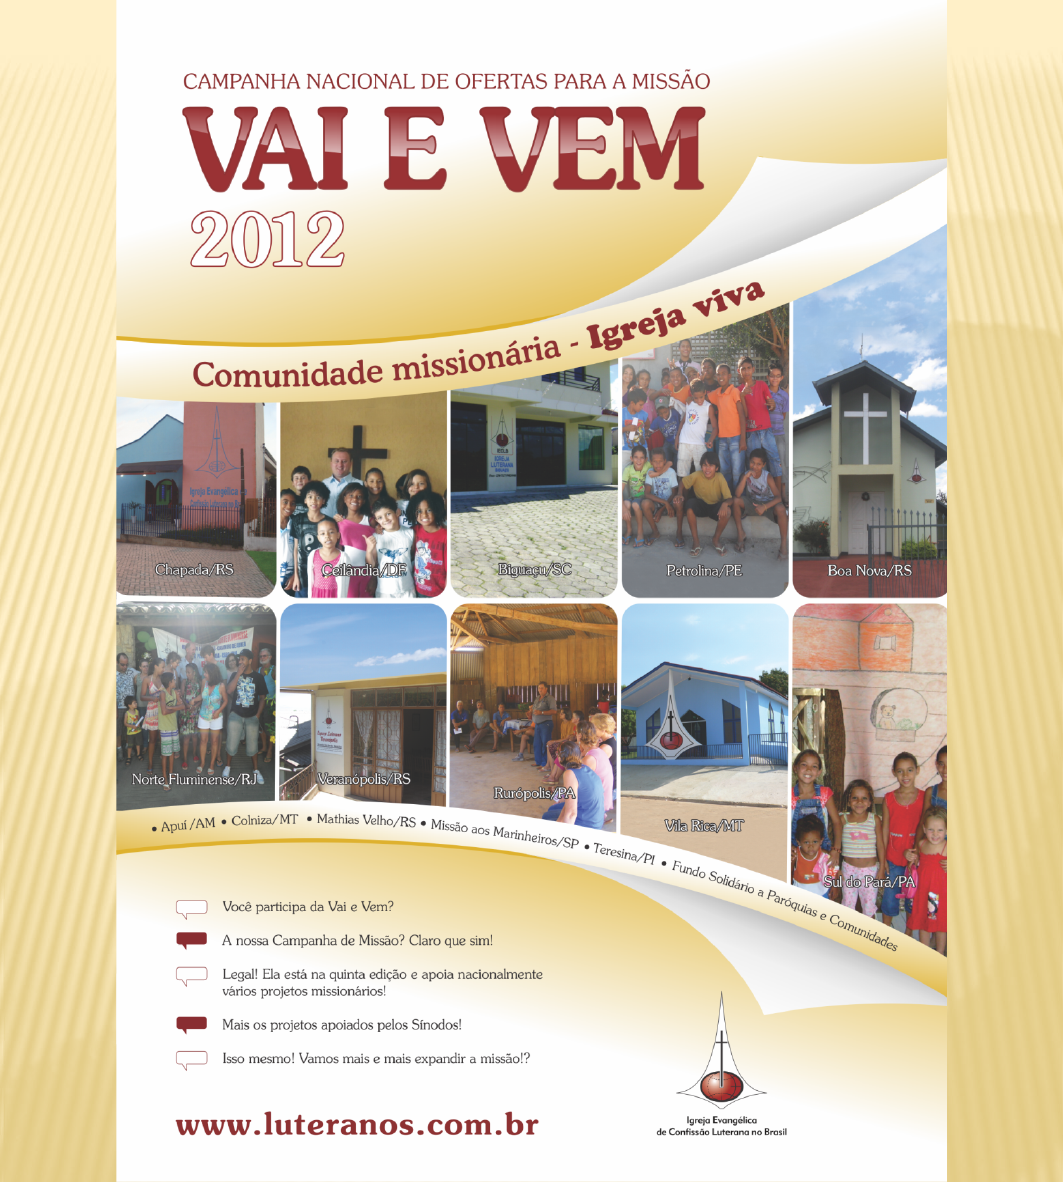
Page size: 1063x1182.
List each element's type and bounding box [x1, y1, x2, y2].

picture [115, 0, 948, 1182]
